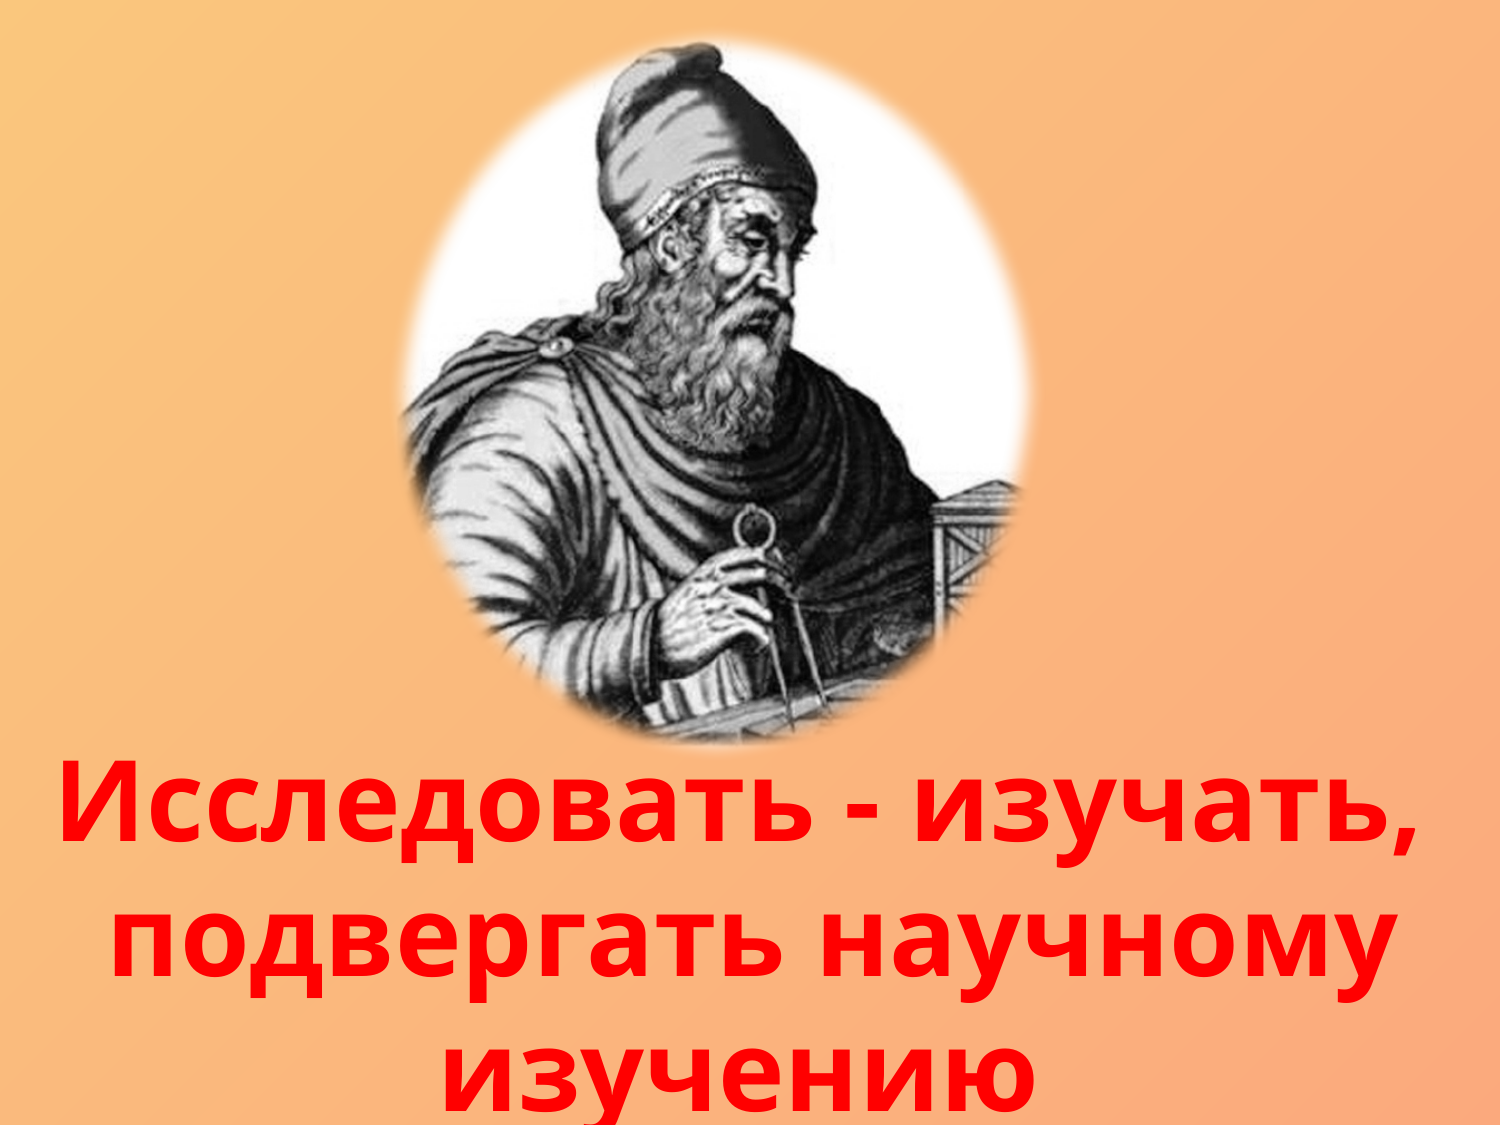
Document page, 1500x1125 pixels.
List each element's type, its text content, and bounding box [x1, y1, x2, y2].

picture [386, 23, 1047, 762]
title Исследовать - изучать, подвергать научному изучению [0, 773, 1500, 1090]
